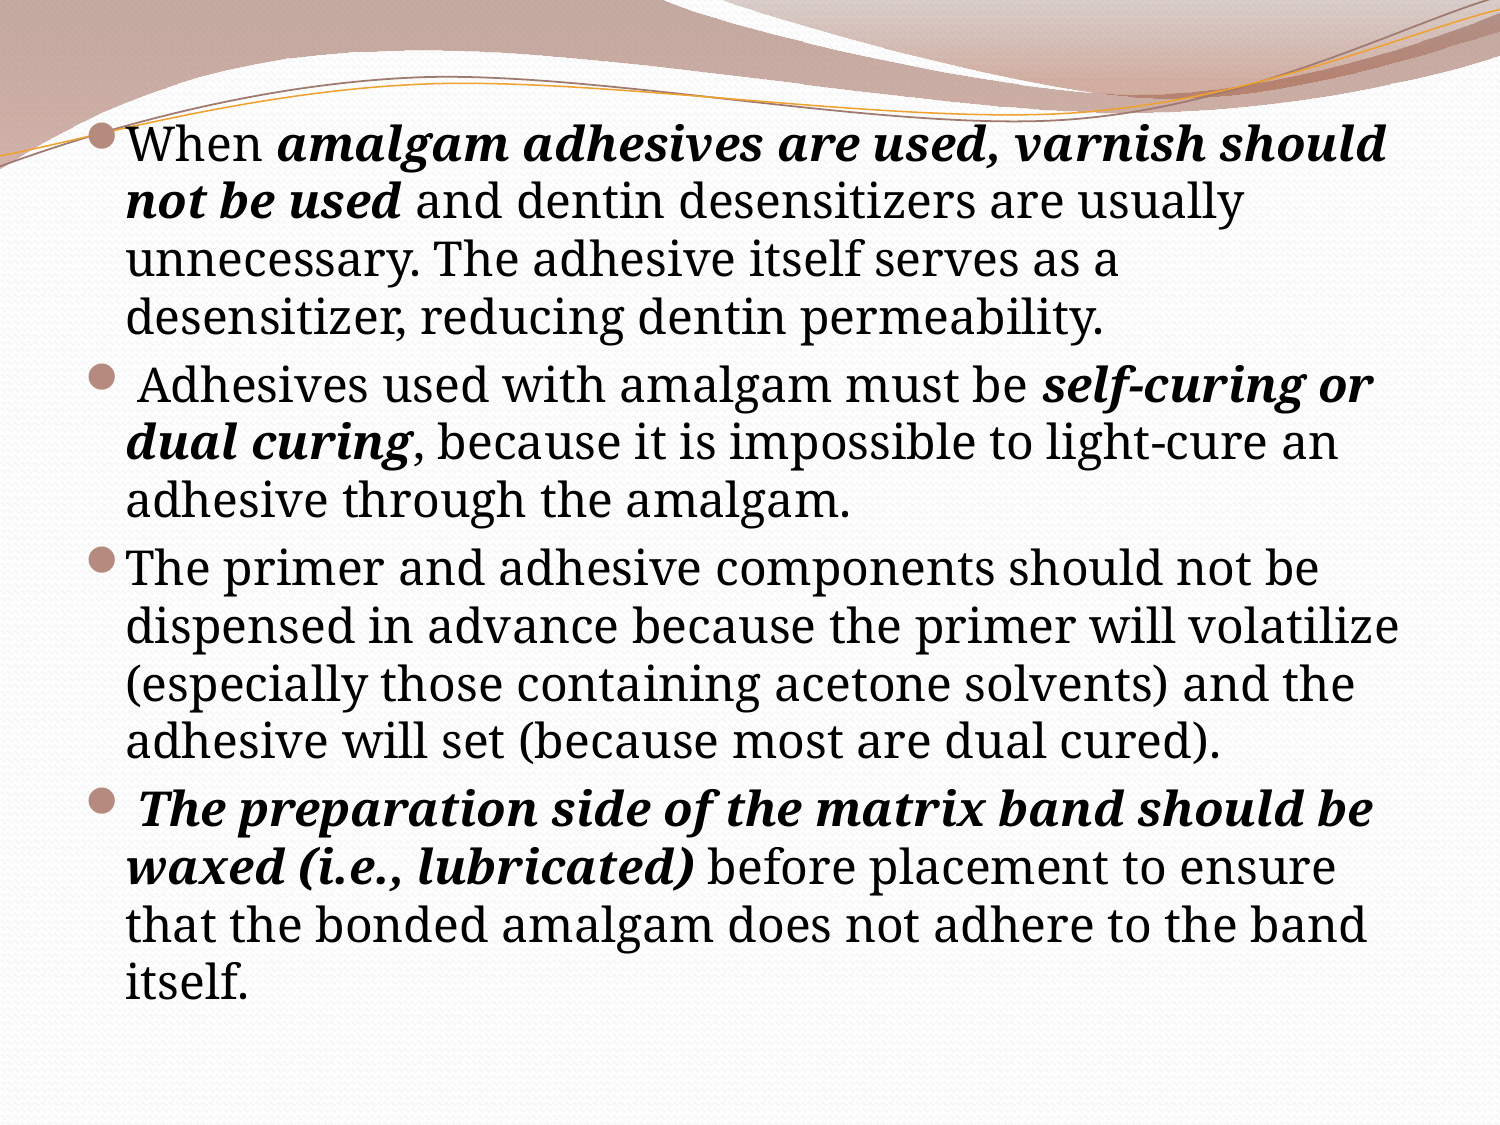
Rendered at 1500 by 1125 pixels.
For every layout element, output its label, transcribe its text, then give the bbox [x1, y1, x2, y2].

list When amalgam adhesives are used, varnish should not be used and dentin desensitizers are usually unnecessary. The adhesive itself serves as a desensitizer, reducing dentin permeability. Adhesives used with amalgam must be self-curing or dual curing, because it is impossible to light-cure an adhesive through the amalgam. The primer and adhesive components should not be dispensed in advance because the primer will volatilize (especially those containing acetone solvents) and the adhesive will set (because most are dual cured). The preparation side of the matrix band should be waxed (i.e., lubricated) before placement to ensure that the bonded amalgam does not adhere to the band itself. [70, 105, 1425, 1038]
